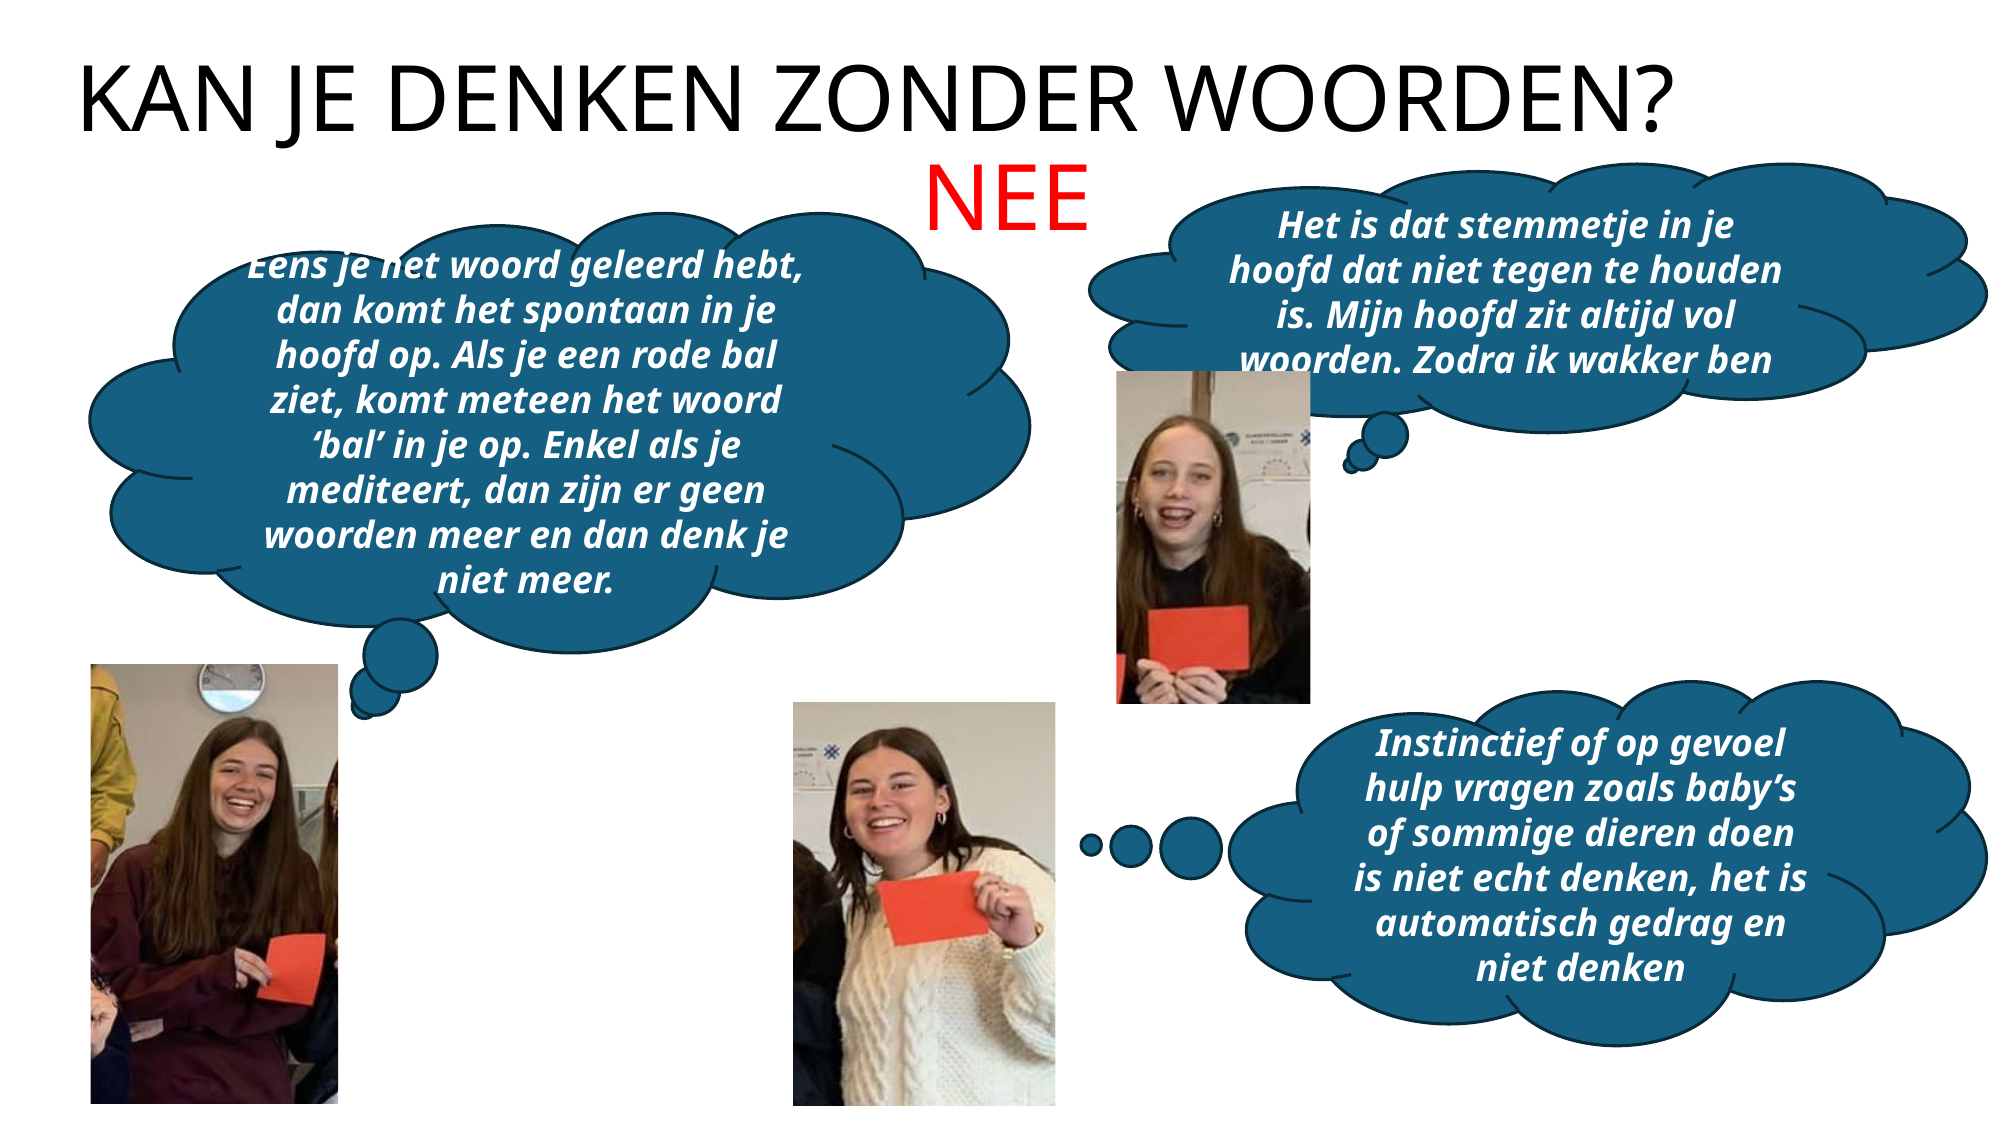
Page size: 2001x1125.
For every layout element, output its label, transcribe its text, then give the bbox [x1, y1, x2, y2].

picture [792, 701, 1056, 1107]
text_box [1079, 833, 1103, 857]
text_box Eens je het woord geleerd hebt, dan komt het spontaan in je hoofd op. Als je een rode bal ziet, komt meteen het woord ‘bal’ in je op. Enkel als je mediteert, dan zijn er geen woorden meer en dan denk je niet meer. [88, 211, 1032, 721]
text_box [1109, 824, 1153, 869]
title KAN JE DENKEN ZONDER WOORDEN? NEE [13, 42, 1739, 261]
text_box Instinctief of op gevoel hulp vragen zoals baby’s of sommige dieren doen is niet echt denken, het is automatisch gedrag en niet denken [1227, 680, 1989, 1048]
picture [1115, 371, 1311, 704]
text_box Instinctief of op gevoel hulp vragen zoals baby’s of sommige dieren doen is niet echt denken, het is automatisch gedrag en niet denken [1159, 816, 1224, 881]
text_box Het is dat stemmetje in je hoofd dat niet tegen te houden is. Mijn hoofd zit altijd vol woorden. Zodra ik wakker ben [1087, 162, 1989, 475]
picture [90, 663, 339, 1105]
